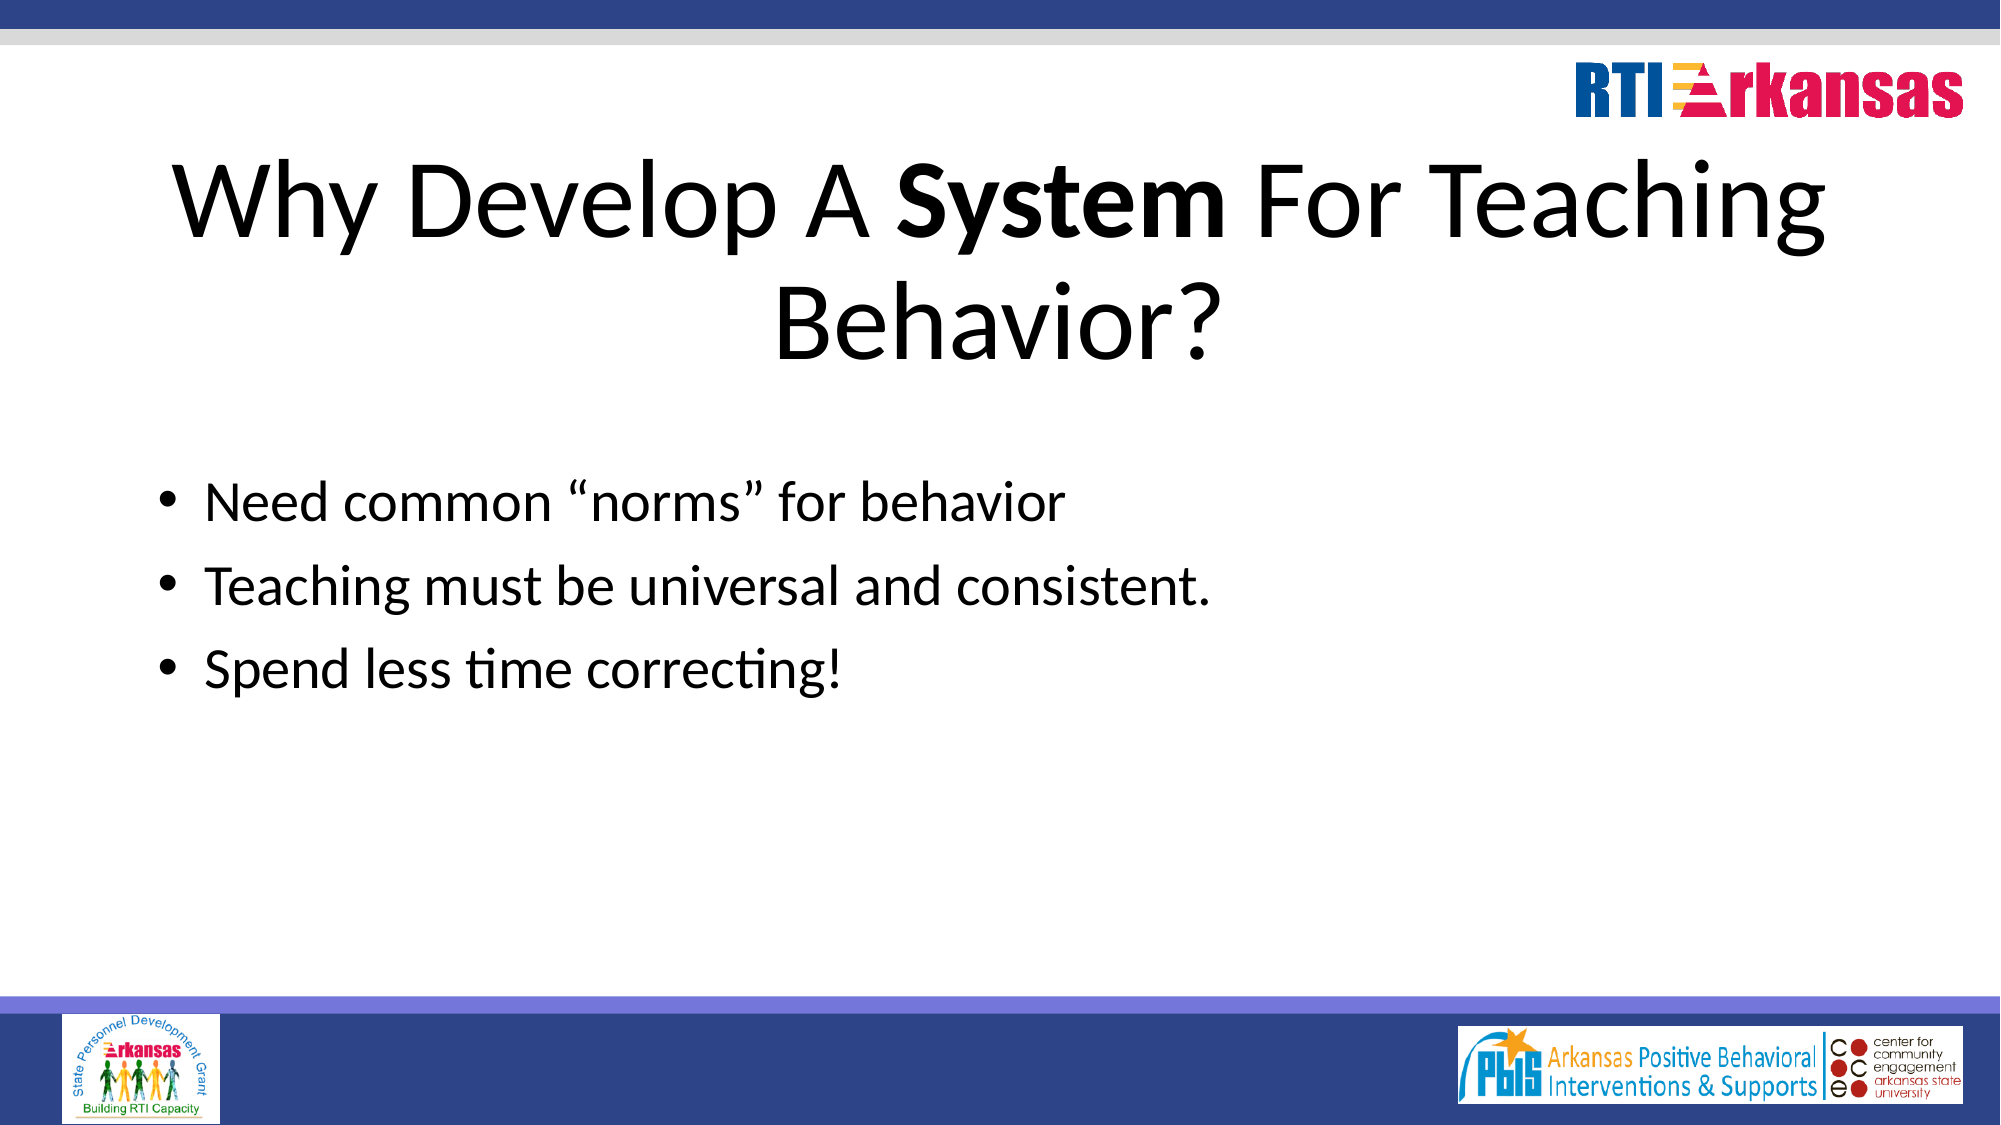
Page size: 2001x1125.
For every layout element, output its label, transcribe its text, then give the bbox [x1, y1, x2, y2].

title Why Develop A System For Teaching Behavior? [0, 141, 2000, 392]
list Need common “norms” for behavior Teaching must be universal and consistent. Spend less time correcting! [142, 463, 1858, 937]
picture [1458, 1025, 1964, 1104]
picture [1573, 55, 1964, 125]
picture [62, 1013, 220, 1124]
